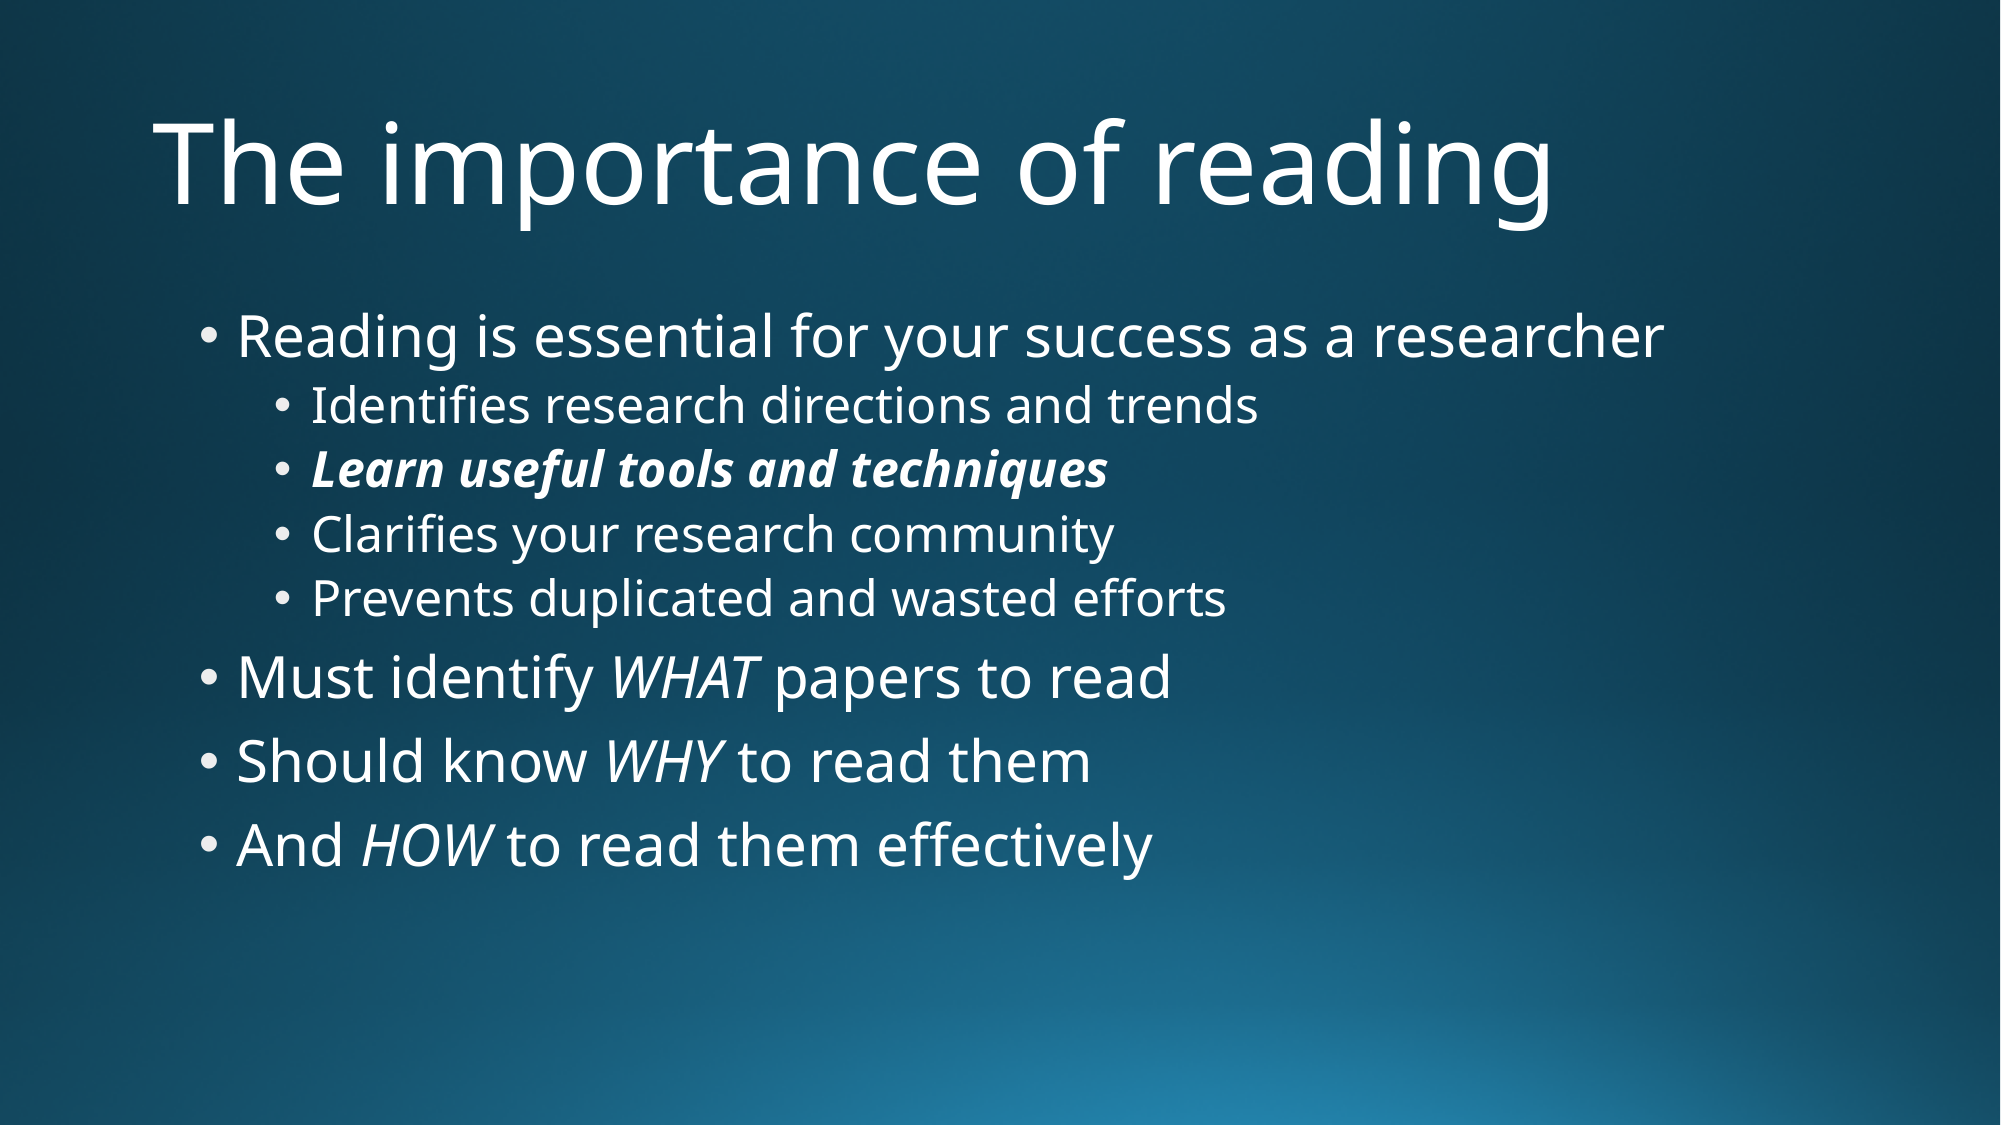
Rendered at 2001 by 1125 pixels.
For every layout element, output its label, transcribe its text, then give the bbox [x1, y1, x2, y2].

title The importance of reading [137, 59, 1863, 278]
list Reading is essential for your success as a researcher Identifies research directions and trends Learn useful tools and techniques Clarifies your research community Prevents duplicated and wasted efforts Must identify WHAT papers to read Should know WHY to read them And HOW to read them effectively [183, 299, 1863, 1014]
picture [0, 0, 2001, 1125]
